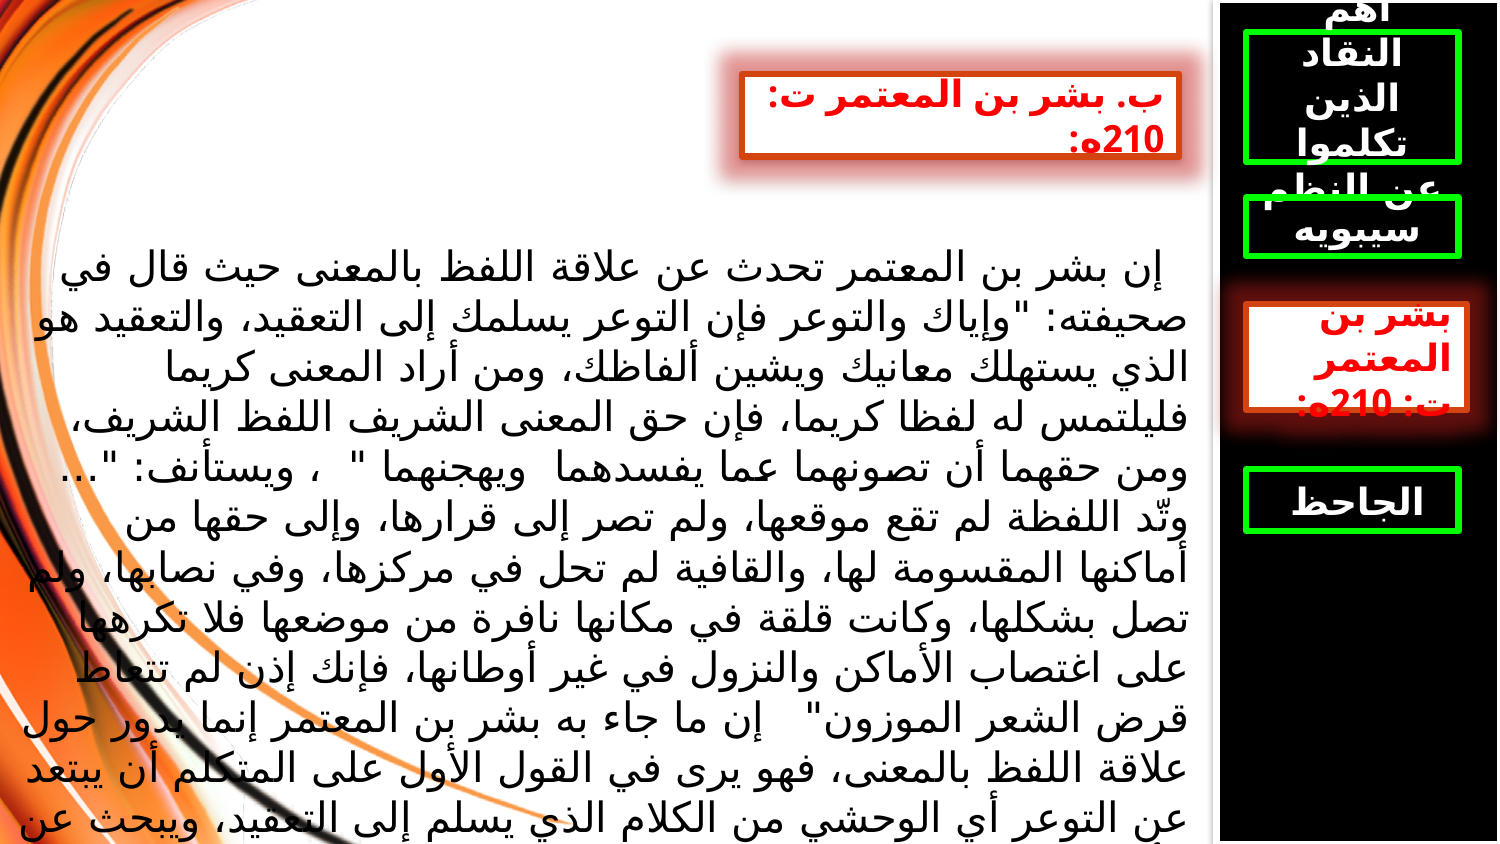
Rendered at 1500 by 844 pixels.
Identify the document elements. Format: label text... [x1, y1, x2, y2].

text_box بشر بن المعتمر ت: 210ه: [1246, 303, 1467, 410]
text_box سيبويه [1246, 197, 1459, 257]
text_box ب. بشر بن المعتمر ت: 210ه: [742, 73, 1180, 157]
text_box [1213, 0, 1500, 844]
text_box الجاحظ [1246, 469, 1459, 532]
text_box إن بشر بن المعتمر تحدث عن علاقة اللفظ بالمعنى حيث قال في صحيفته: "وإياك والتوعر فإن التوعر يسلمك إلى التعقيد، والتعقيد هو الذي يستهلك معانيك ويشين ألفاظك، ومن أراد المعنی کریما فليلتمس له لفظا كریما، فإن حق المعنى الشريف اللفظ الشريف، ومن حقهما أن تصونهما عما يفسدهما ويهجنهما " ، ويستأنف: "…وتّد اللفظة لم تقع موقعها، ولم تصر إلى قرارها، وإلى حقها من أماكنها المقسومة لها، والقافية لم تحل في مركزها، وفي نصابها، ولم تصل بشكلها، وكانت قلقة في مكانها نافرة من موضعها فلا تكرهها على اغتصاب الأماكن والنزول في غير أوطانها، فإنك إذن لم تتعاط قرض الشعر الموزون" إن ما جاء به بشر بن المعتمر إنما يدور حول علاقة اللفظ بالمعنى، فهو يرى في القول الأول على المتكلم أن يبتعد عن التوعر أي الوحشي من الكلام الذي يسلم إلى التعقيد، ويبحث عن الألفاظ الكریمة للمعاني الكریمة. وفي القول الثاني يتحدث عن قرض الشعر فيرى أنه يجب على الشاعر أن يكون طبعيا مبتعدا عن الصنعة في كلامه بمعنى أن يضع الكلام في مواضعه، وهذا كله إشارة إلى مصطلح النظم الذي لم يذكره بشر. [0, 232, 1205, 844]
picture [0, 0, 1213, 844]
text_box اهم النقاد الذين تكلموا عن النظم [1246, 32, 1459, 162]
